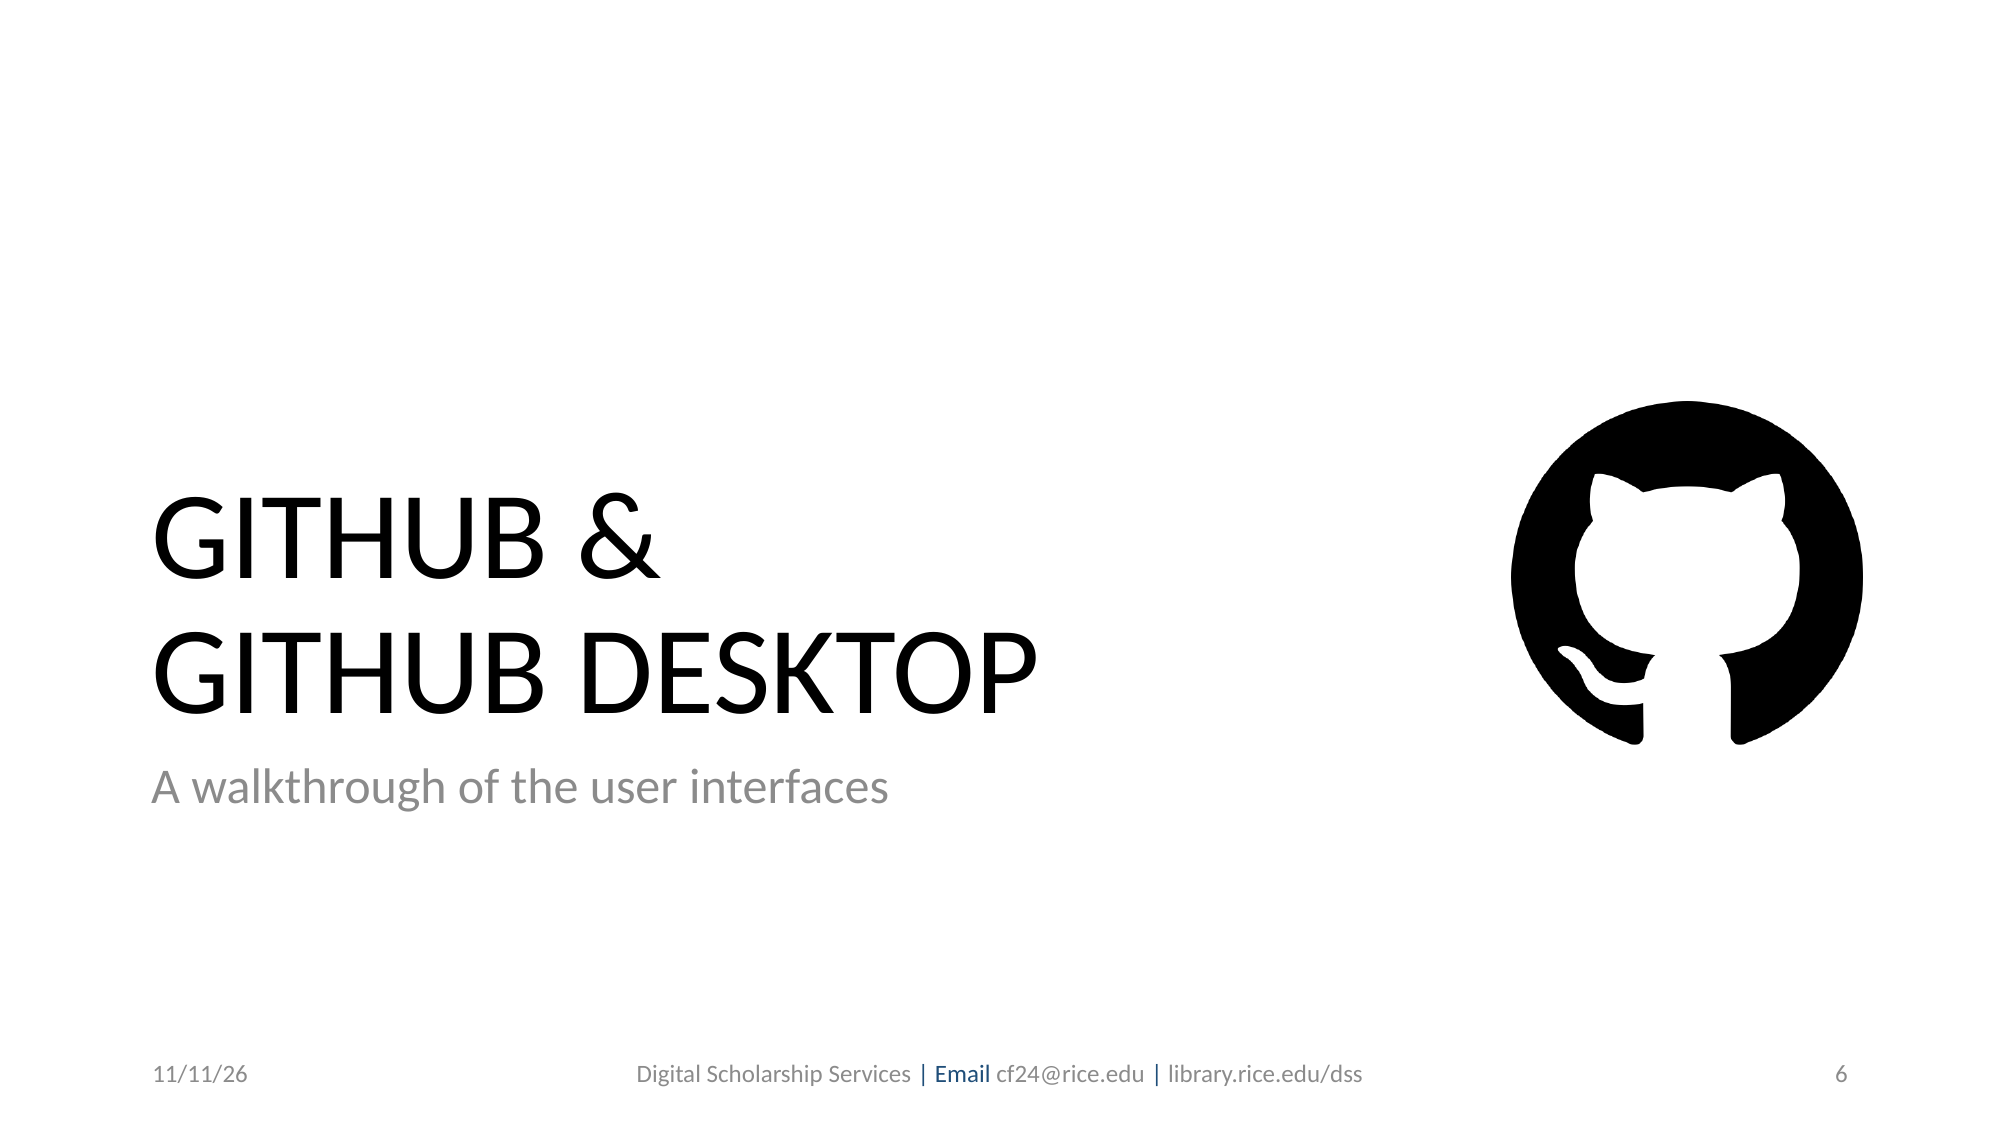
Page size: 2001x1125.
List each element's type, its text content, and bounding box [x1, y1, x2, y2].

text_box GITHUB & GITHUB DESKTOP [136, 280, 1862, 749]
text_box 9/17/2019 [137, 1042, 587, 1103]
text_box Digital Scholarship Services | Email cf24@rice.edu | library.rice.edu/dss [587, 1042, 1413, 1103]
text_box A walkthrough of the user interfaces [136, 752, 1862, 999]
text_box 6 [1413, 1042, 1863, 1103]
picture [1511, 401, 1863, 753]
